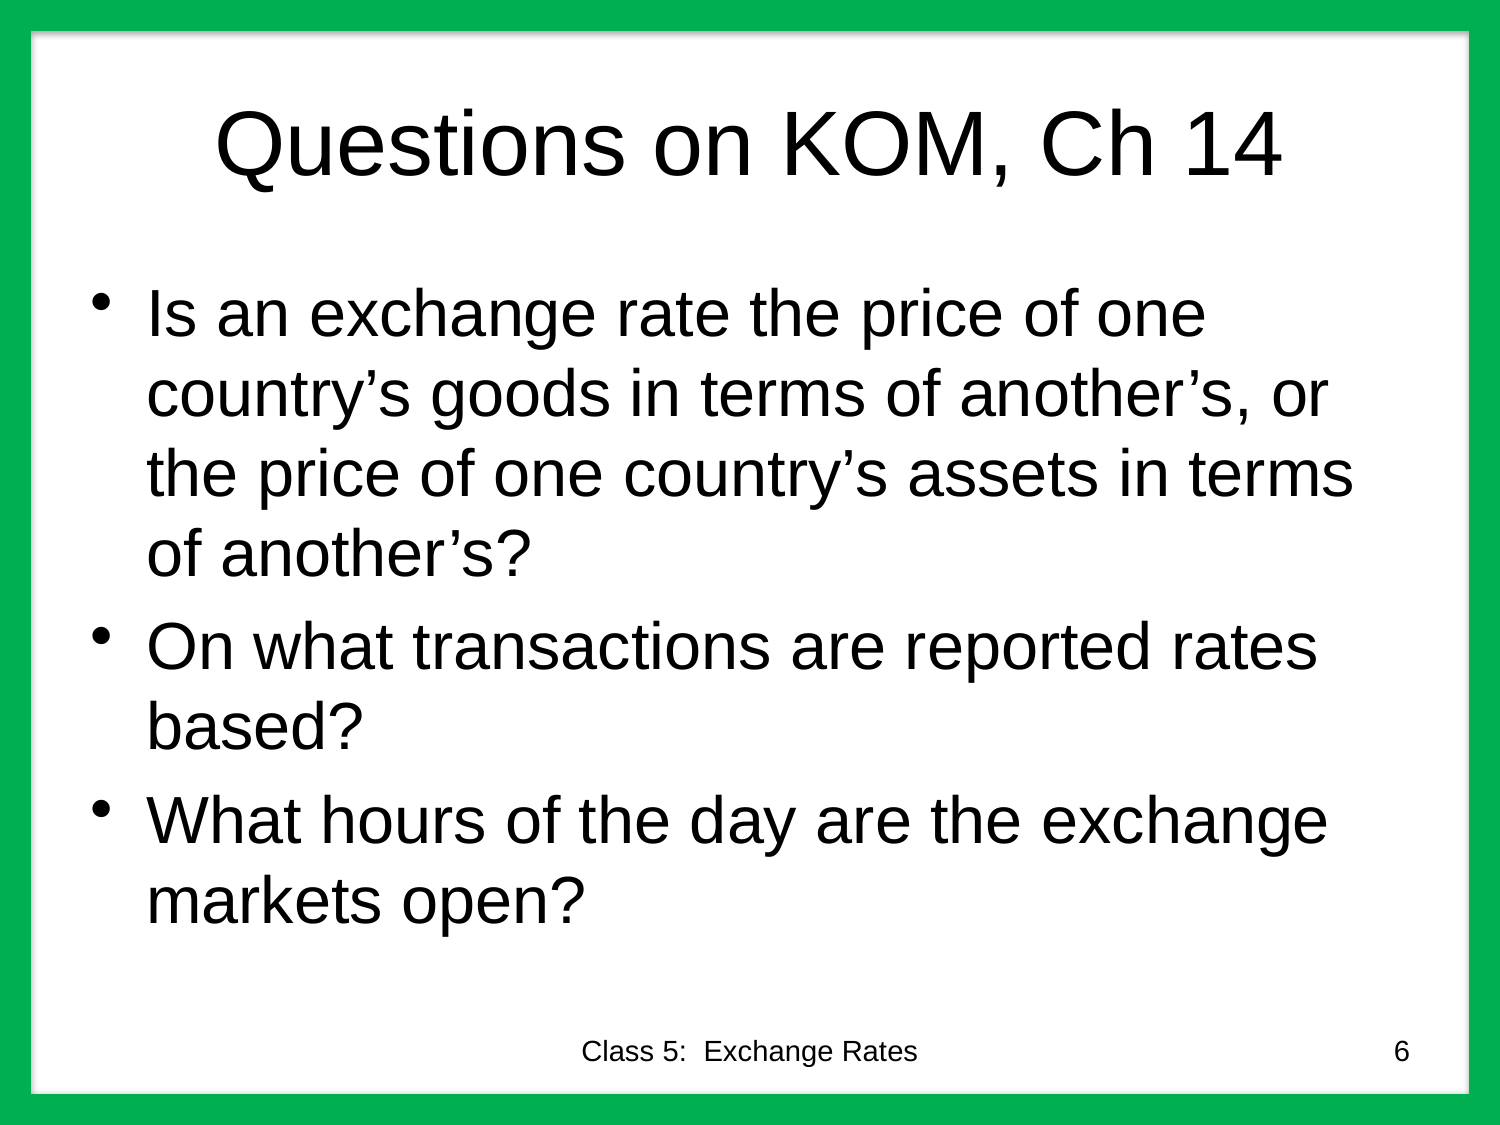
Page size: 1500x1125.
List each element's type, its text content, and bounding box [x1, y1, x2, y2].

text_box [0, 0, 1500, 1125]
footer Class 5: Exchange Rates [512, 1024, 988, 1103]
slide_number 6 [1074, 1024, 1426, 1103]
